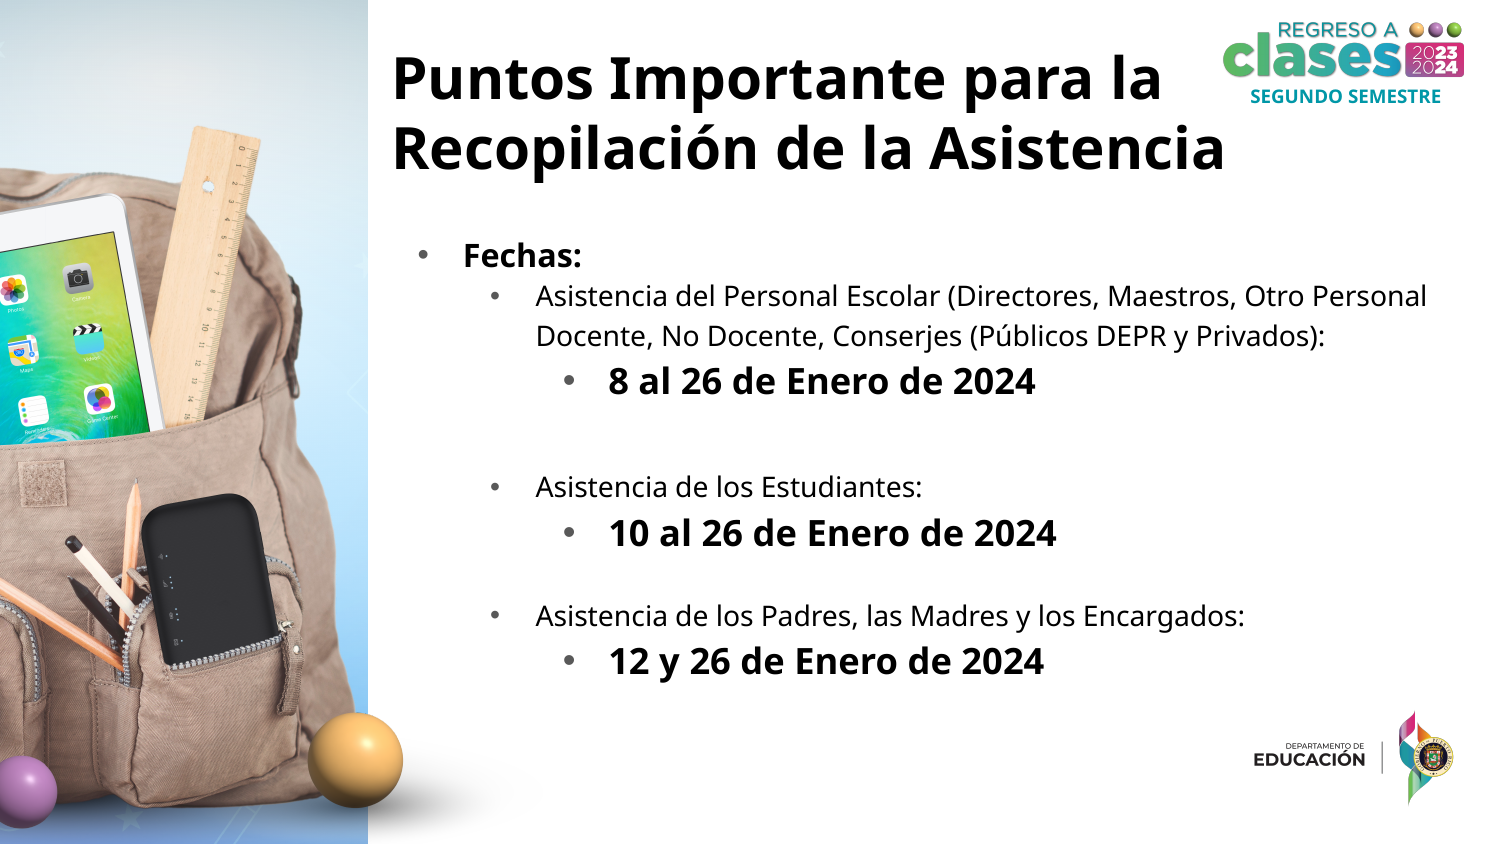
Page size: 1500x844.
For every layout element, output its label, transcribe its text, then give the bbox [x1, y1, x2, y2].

title Puntos Importante para la Recopilación de la Asistencia [589, 26, 1388, 188]
list Fechas: Asistencia del Personal Escolar (Directores, Maestros, Otro Personal Docente, No Docente, Conserjes (Públicos DEPR y Privados): 8 al 26 de Enero de 2024 Asistencia de los Estudiantes: 10 al 26 de Enero de 2024 Asistencia de los Padres, las Madres y los Encargados: 12 y 26 de Enero de 2024 [593, 213, 1474, 729]
picture [0, 0, 589, 844]
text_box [1219, 12, 1465, 137]
picture [1253, 709, 1457, 808]
